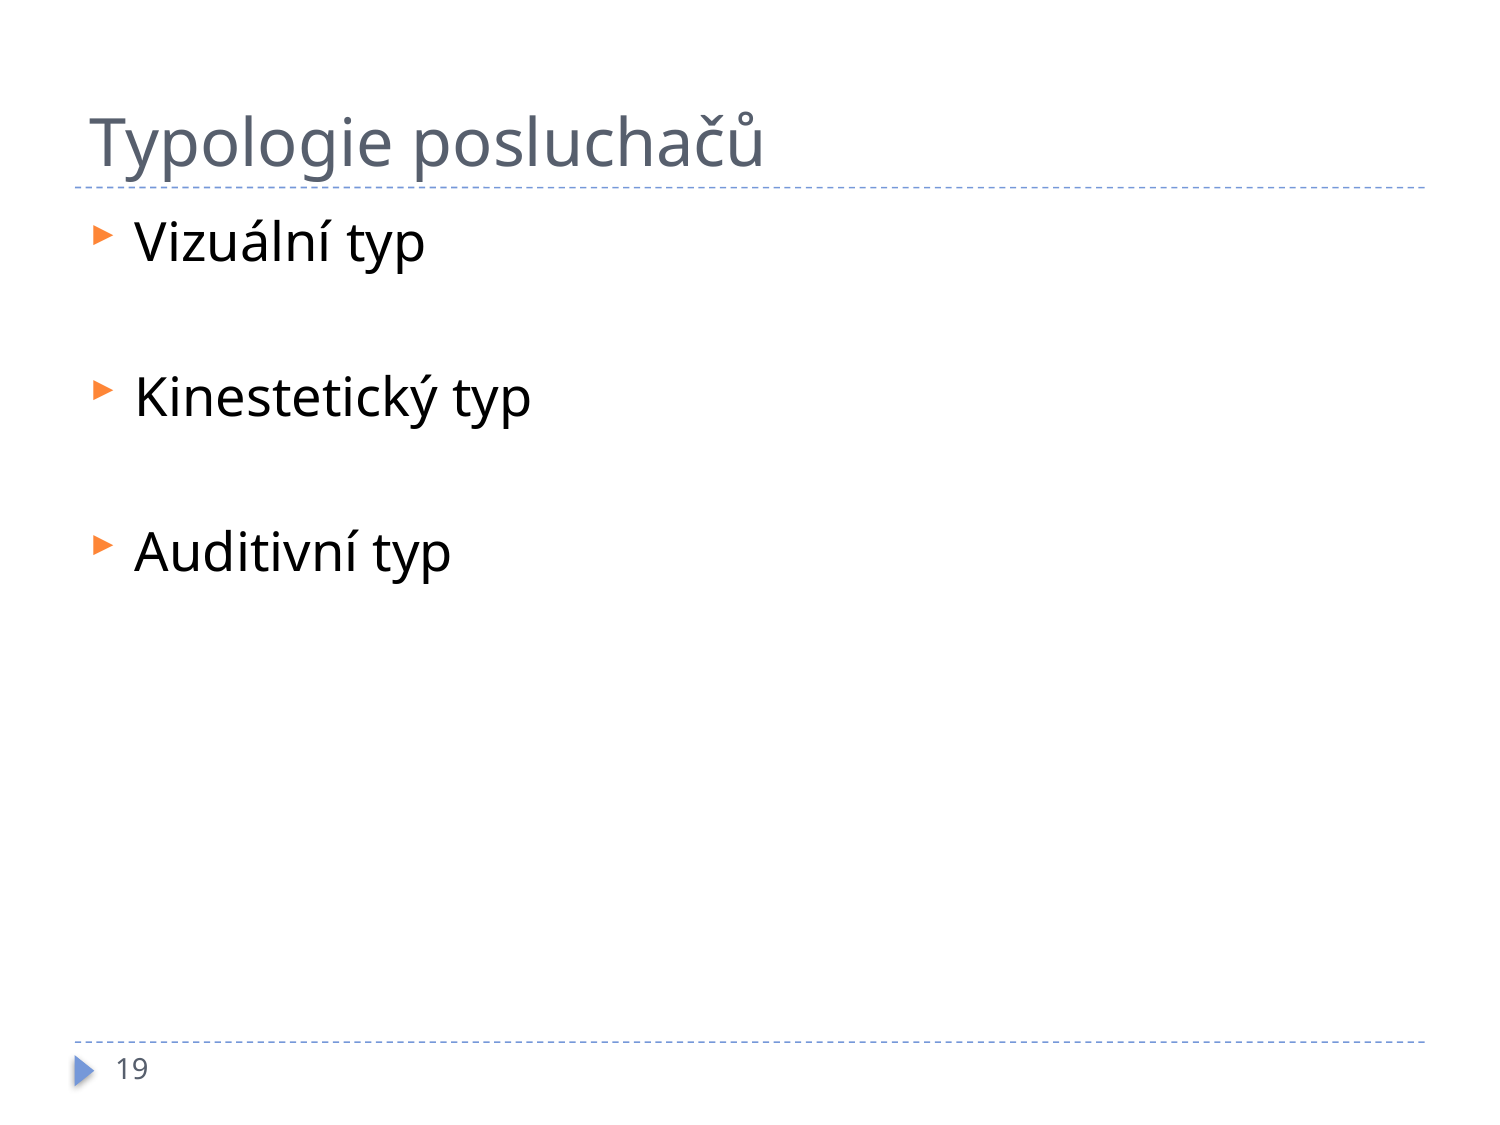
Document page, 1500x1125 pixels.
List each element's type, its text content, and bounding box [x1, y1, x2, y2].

title Typologie posluchačů [75, 24, 1425, 188]
list Vizuální typ Kinestetický typ Auditivní typ [75, 200, 1425, 1010]
slide_number 19 [100, 1042, 426, 1103]
